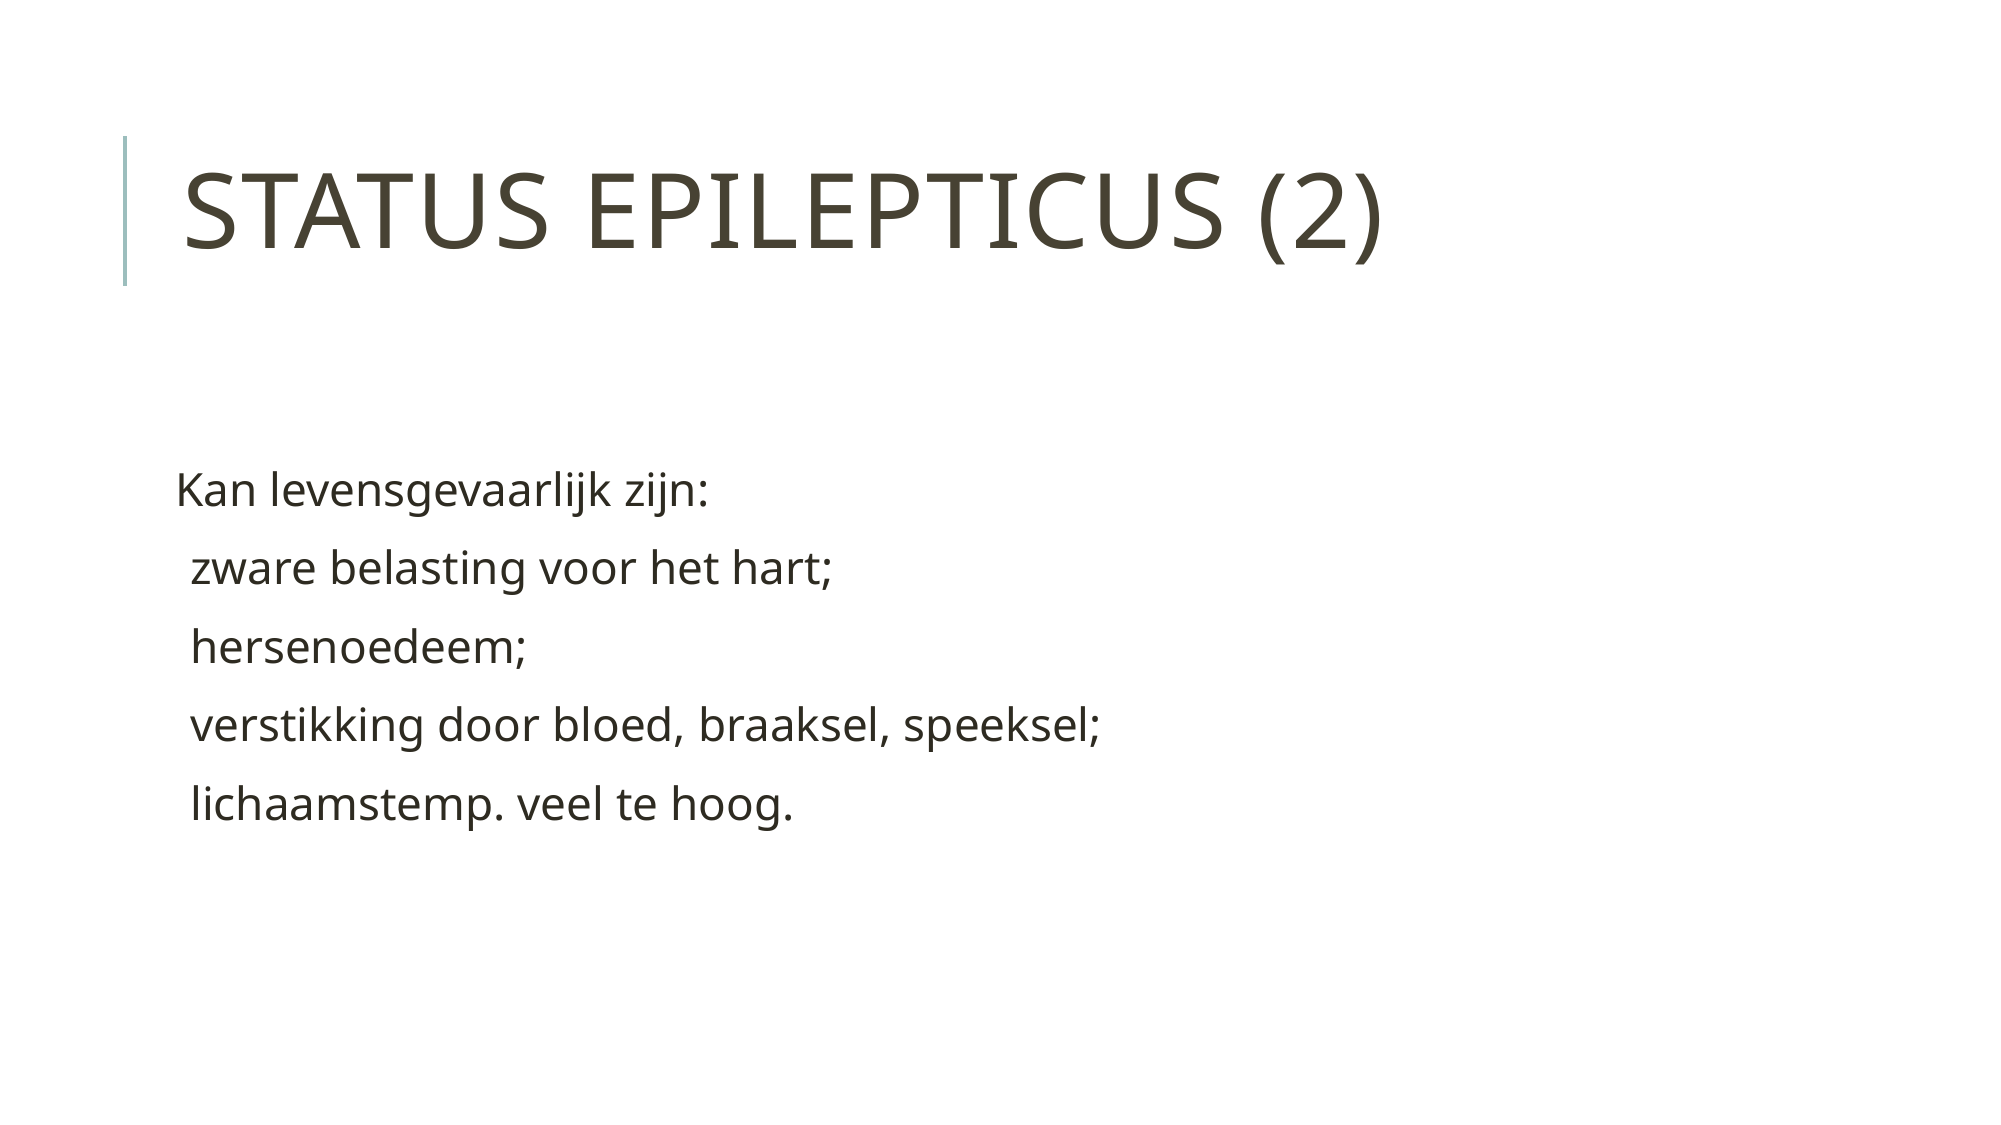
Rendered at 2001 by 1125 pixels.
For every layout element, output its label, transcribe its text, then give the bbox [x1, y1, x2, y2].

title Status epilepticus (2) [168, 96, 1763, 342]
list Kan levensgevaarlijk zijn: zware belasting voor het hart; hersenoedeem; verstikking door bloed, braaksel, speeksel; lichaamstemp. veel te hoog. [168, 375, 1763, 1035]
